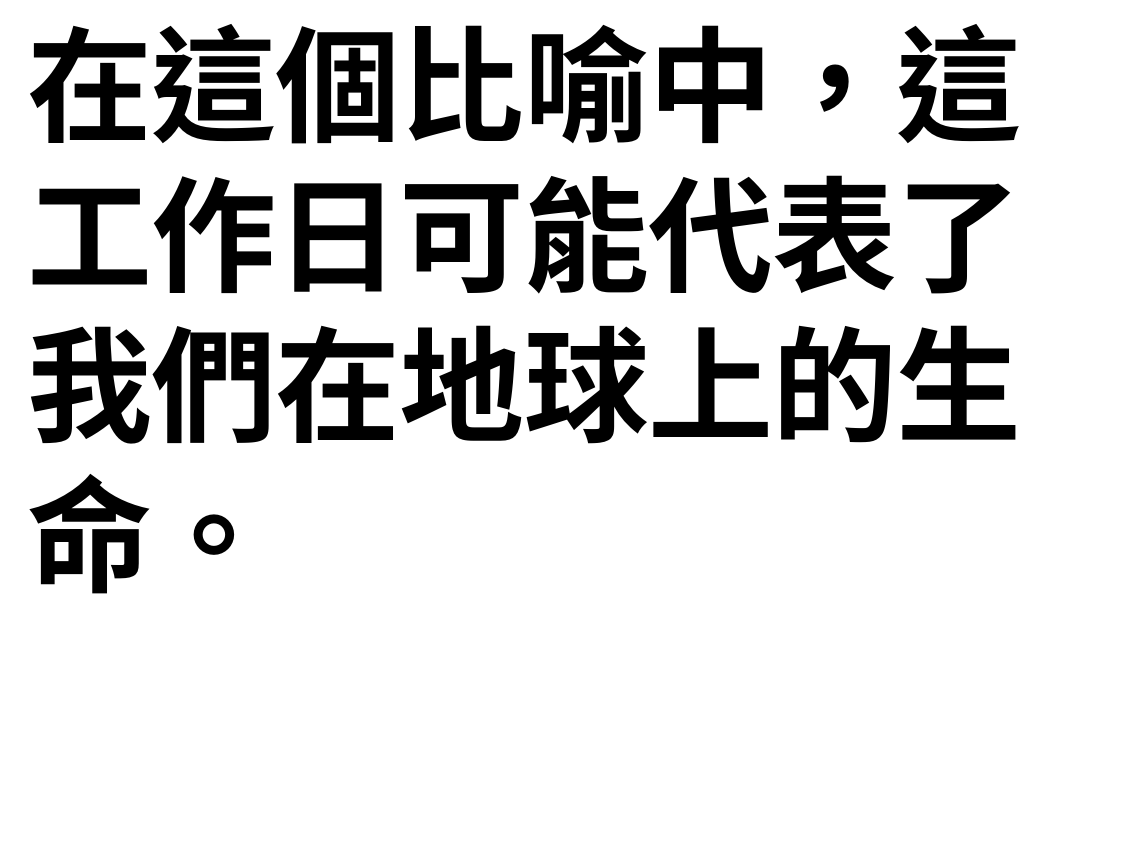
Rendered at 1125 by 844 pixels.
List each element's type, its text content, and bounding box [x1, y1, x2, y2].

text_box 在這個比喻中，這 工作日可能代表了我們在地球上的生命。 [12, 0, 1113, 615]
